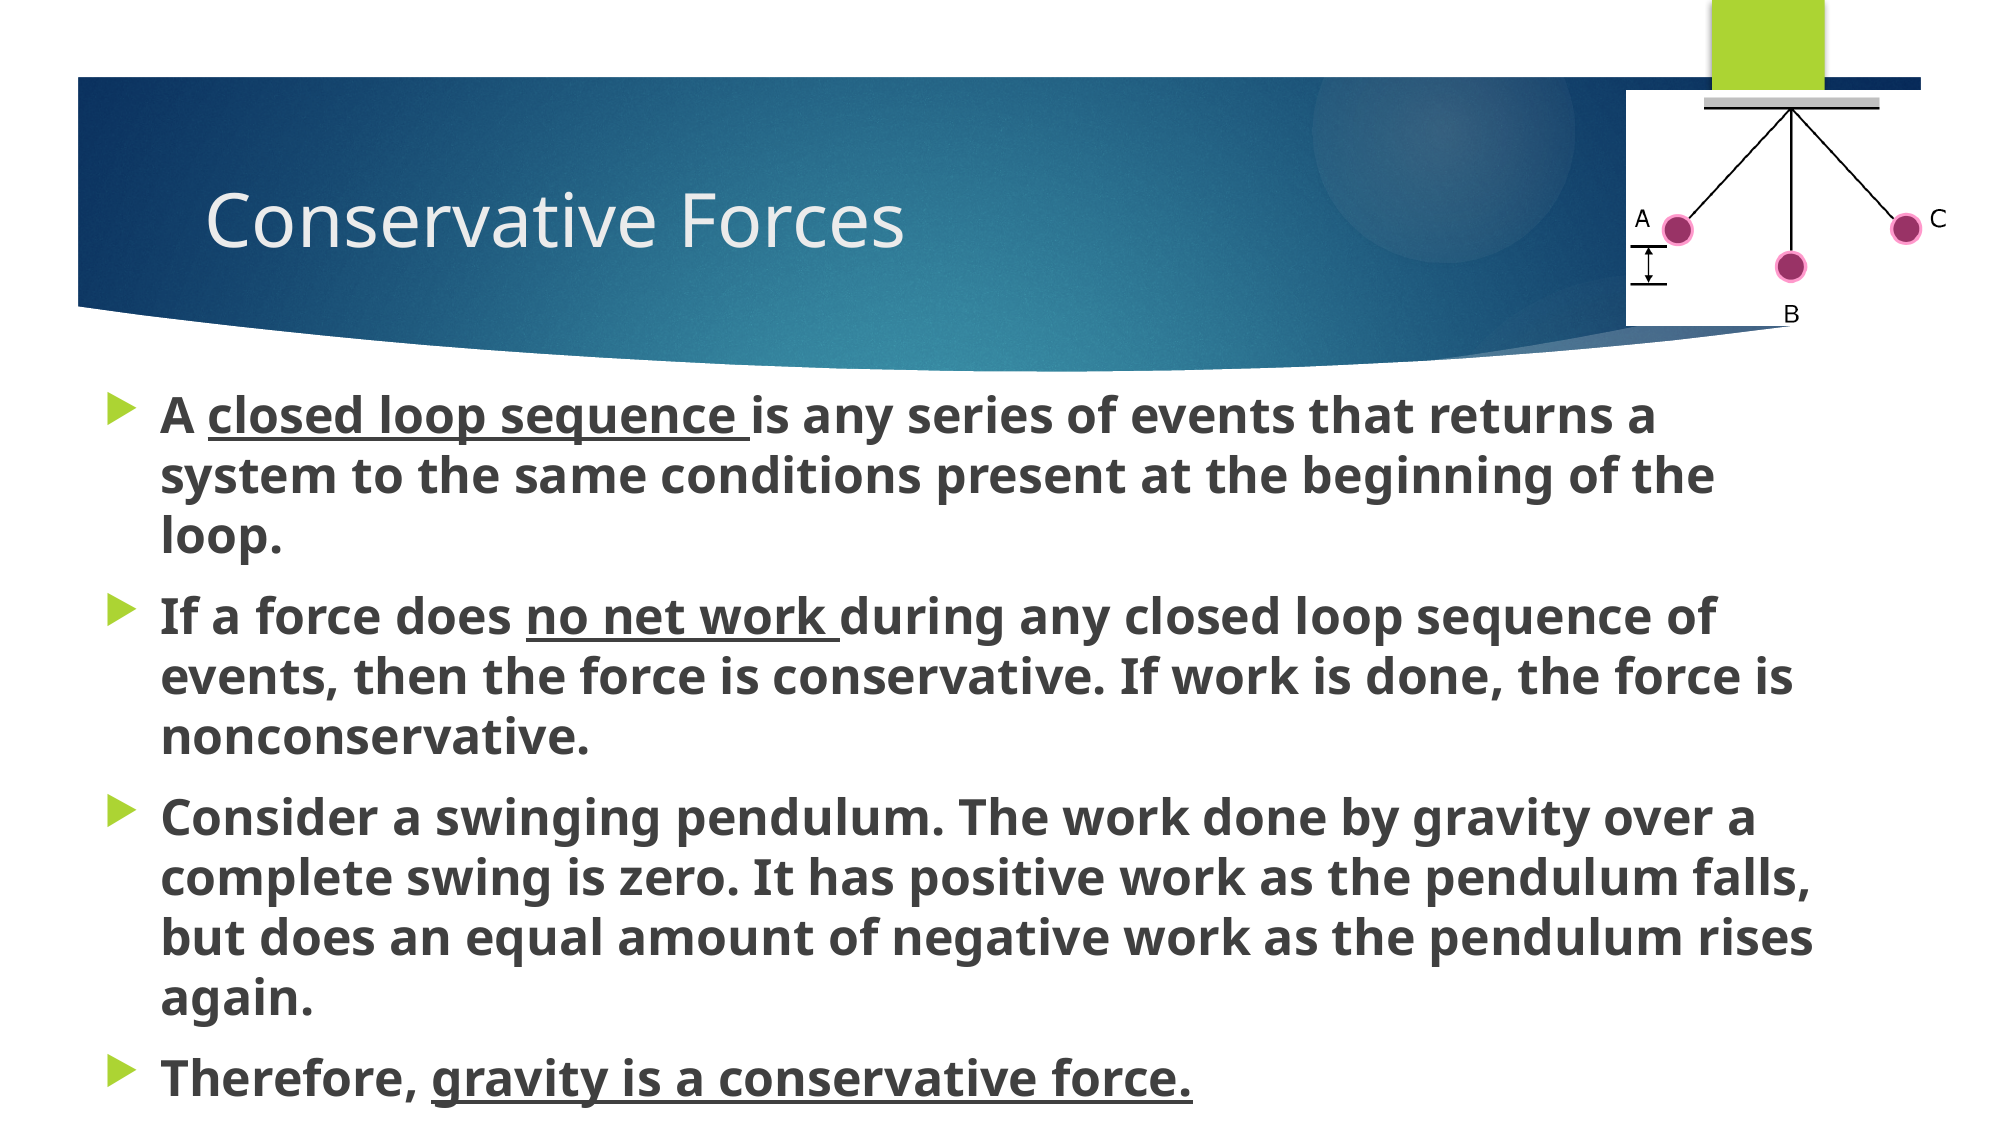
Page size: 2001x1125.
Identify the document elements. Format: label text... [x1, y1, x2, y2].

title Conservative Forces [189, 159, 1620, 276]
picture [1626, 90, 1952, 327]
list A closed loop sequence is any series of events that returns a system to the same conditions present at the beginning of the loop. If a force does no net work during any closed loop sequence of events, then the force is conservative. If work is done, the force is nonconservative. Consider a swinging pendulum. The work done by gravity over a complete swing is zero. It has positive work as the pendulum falls, but does an equal amount of negative work as the pendulum rises again. Therefore, gravity is a conservative force. [88, 376, 1846, 1078]
